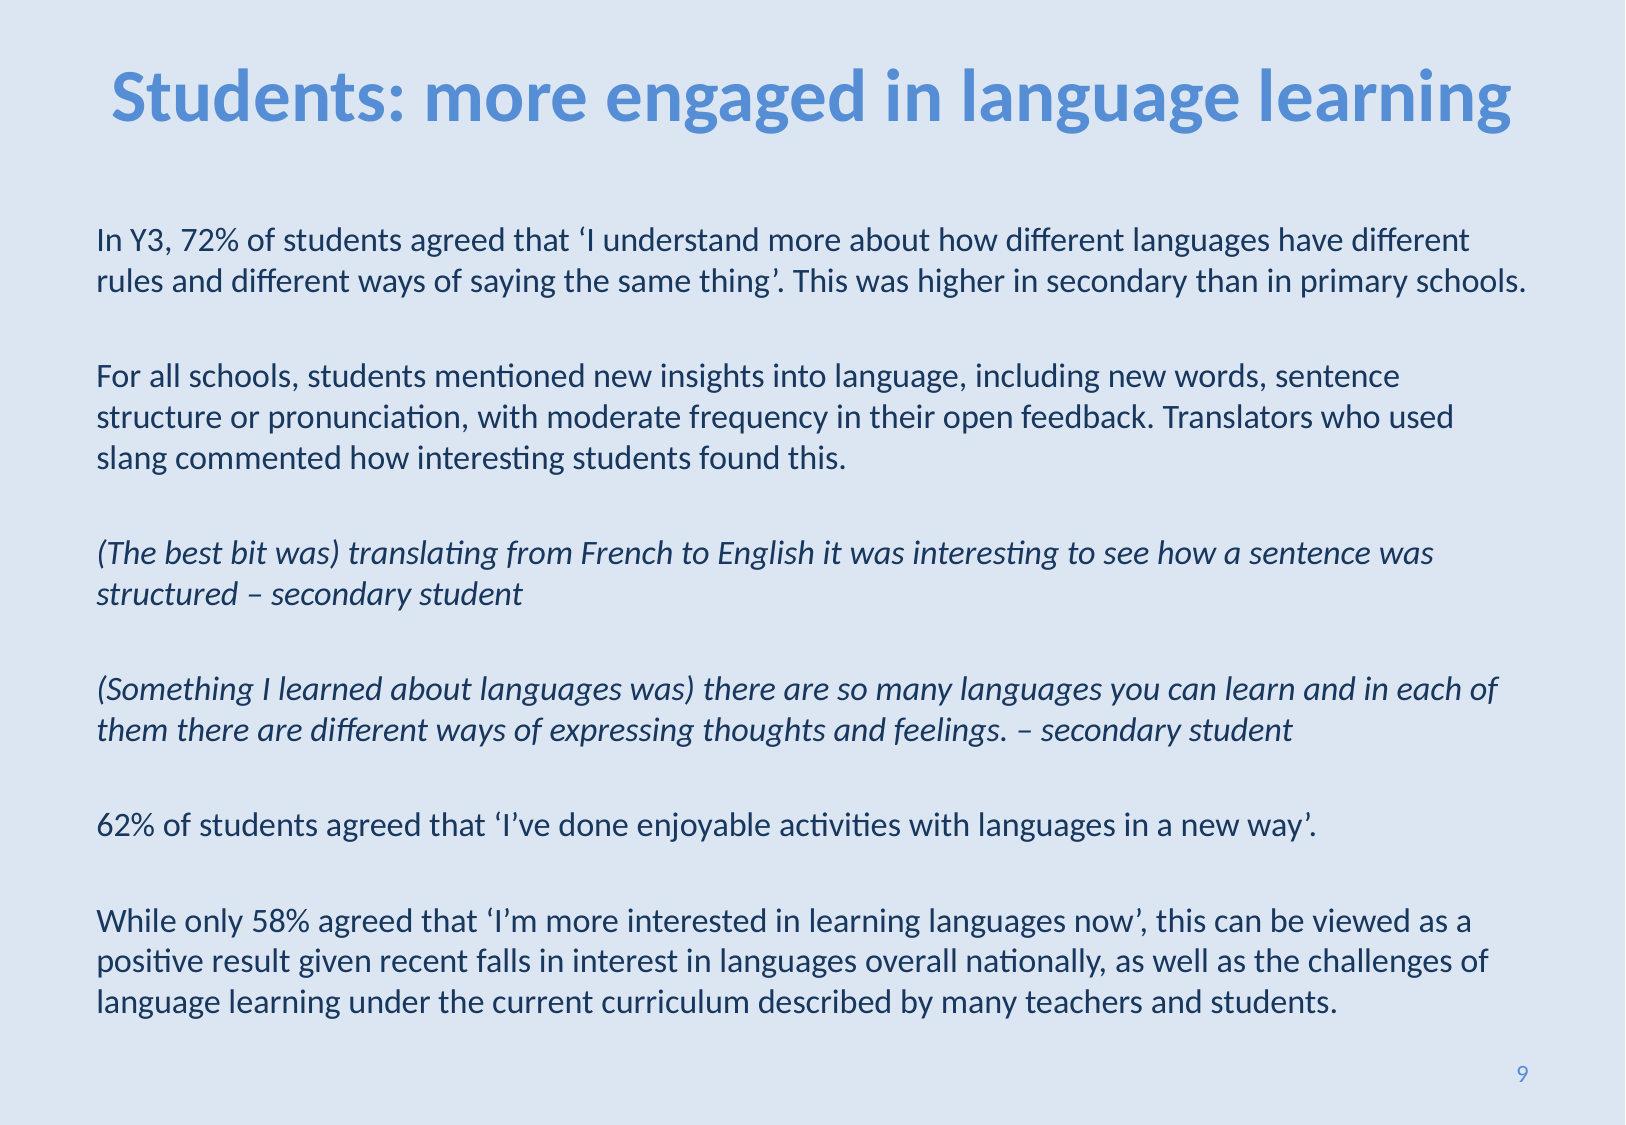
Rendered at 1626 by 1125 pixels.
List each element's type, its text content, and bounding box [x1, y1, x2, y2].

list In Y3, 72% of students agreed that ‘I understand more about how different languages have different rules and different ways of saying the same thing’. This was higher in secondary than in primary schools. For all schools, students mentioned new insights into language, including new words, sentence structure or pronunciation, with moderate frequency in their open feedback. Translators who used slang commented how interesting students found this. (The best bit was) translating from French to English it was interesting to see how a sentence was structured – secondary student (Something I learned about languages was) there are so many languages you can learn and in each of them there are different ways of expressing thoughts and feelings. – secondary student 62% of students agreed that ‘I’ve done enjoyable activities with languages in a new way’. While only 58% agreed that ‘I’m more interested in learning languages now’, this can be viewed as a positive result given recent falls in interest in languages overall nationally, as well as the challenges of language learning under the current curriculum described by many teachers and students. [81, 209, 1544, 1078]
slide_number 9 [1164, 1042, 1544, 1103]
title Students: more engaged in language learning [81, 25, 1544, 159]
